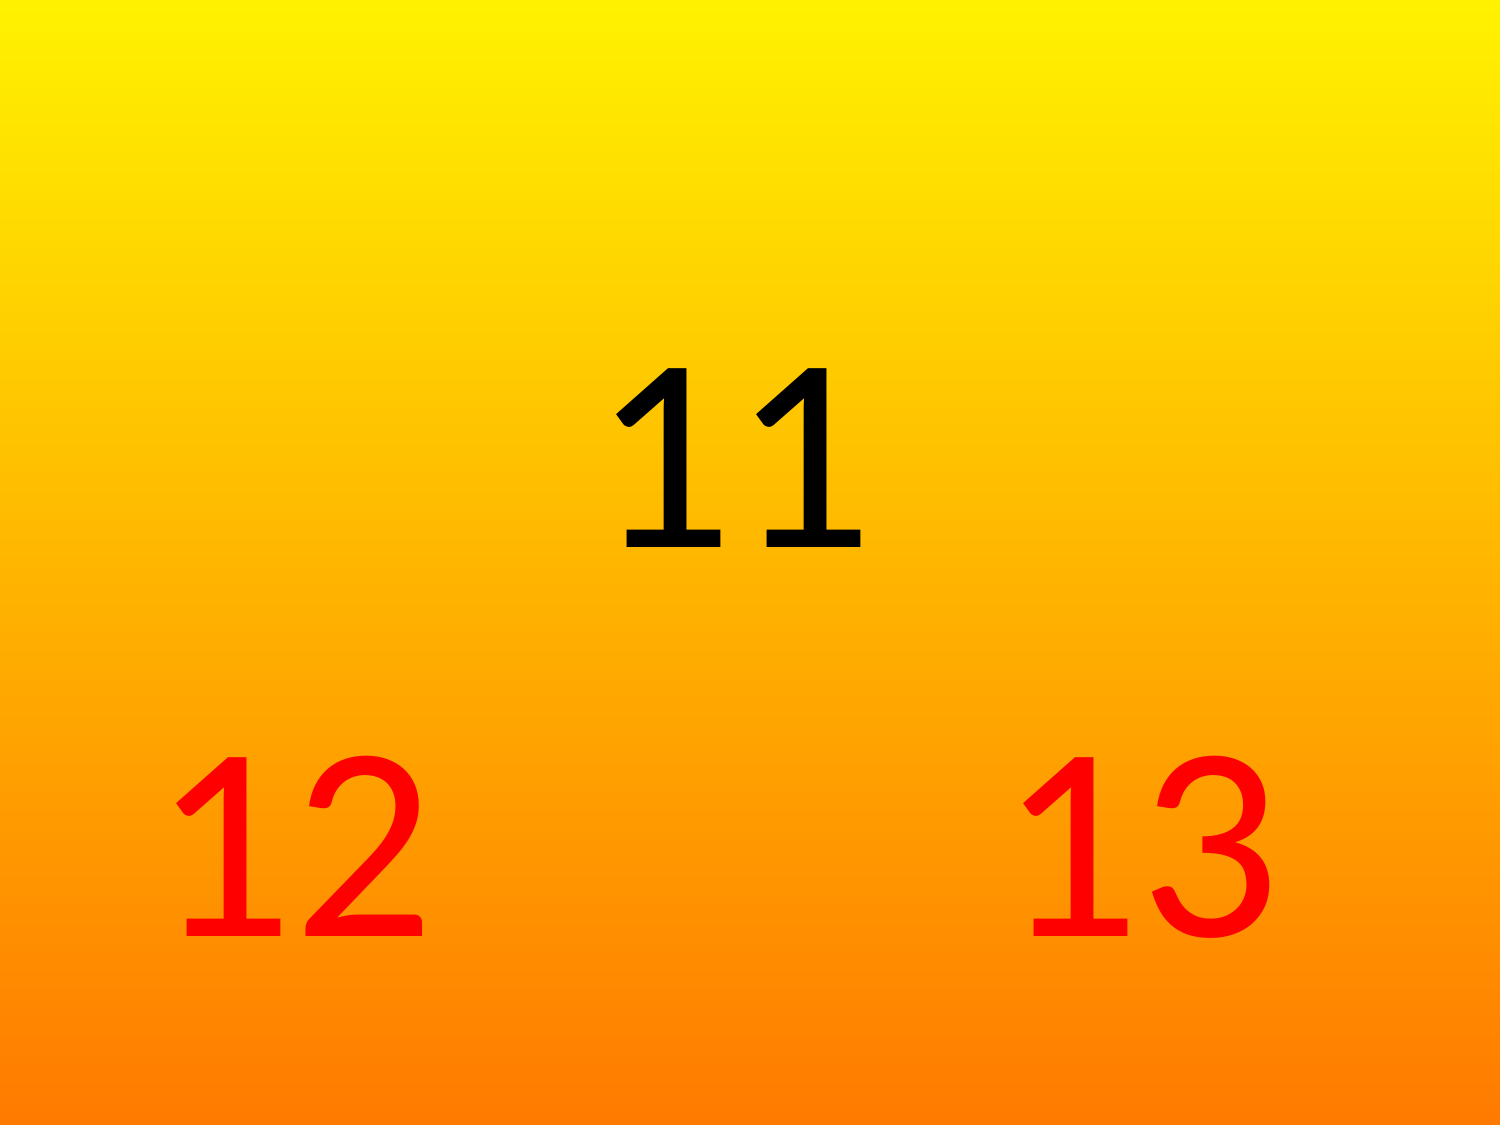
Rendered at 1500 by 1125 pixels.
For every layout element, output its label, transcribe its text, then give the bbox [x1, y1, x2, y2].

list 11 12 13 [75, 262, 1425, 1005]
